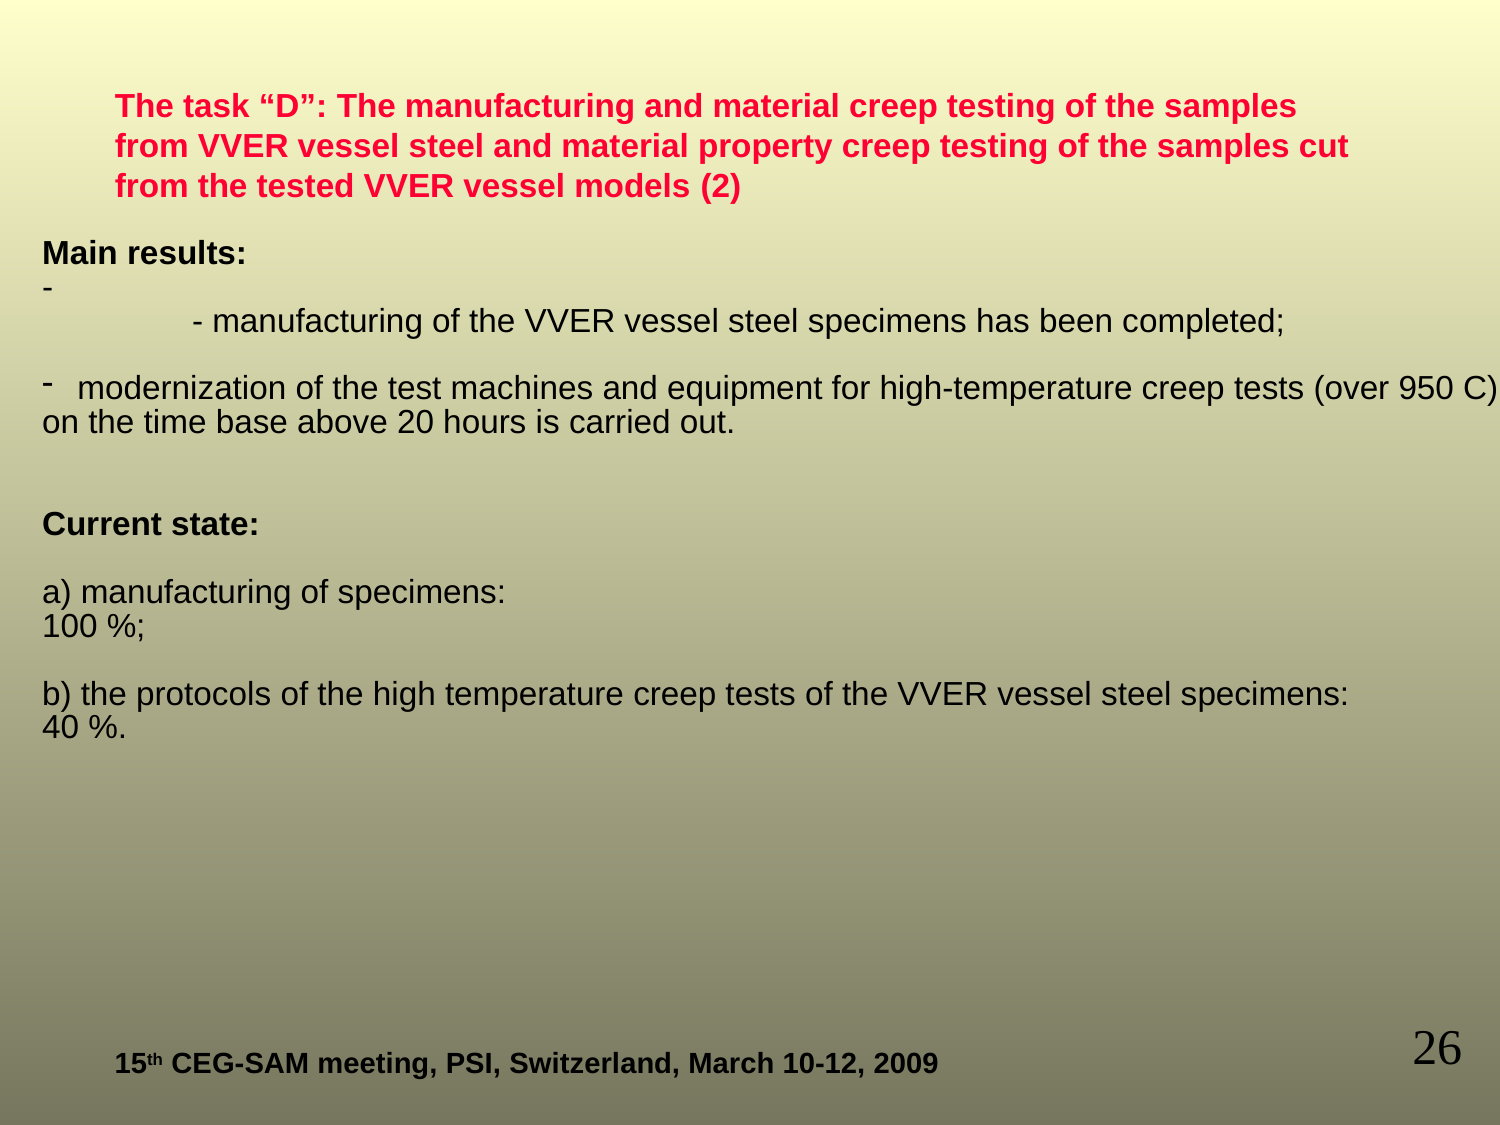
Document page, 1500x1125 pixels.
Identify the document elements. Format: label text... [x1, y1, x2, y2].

text_box 15th CEG-SAM meeting, PSI, Switzerland, March 10-12, 2009 [99, 1037, 1288, 1088]
text_box Main results: - - manufacturing of the VVER vessel steel specimens has been completed; modernization of the test machines and equipment for high-temperature creep tests (over 950 C) on the time base above 20 hours is carried out. Current state: a) manufacturing of specimens: 100 %; b) the protocols of the high temperature creep tests of the VVER vessel steel specimens: 40 %. [27, 229, 1500, 787]
text_box 26 [1397, 1006, 1478, 1082]
title The task “D”: The manufacturing and material creep testing of the samples from VVER vessel steel and material property creep testing of the samples cut from the tested VVER vessel models (2) [99, 50, 1375, 229]
